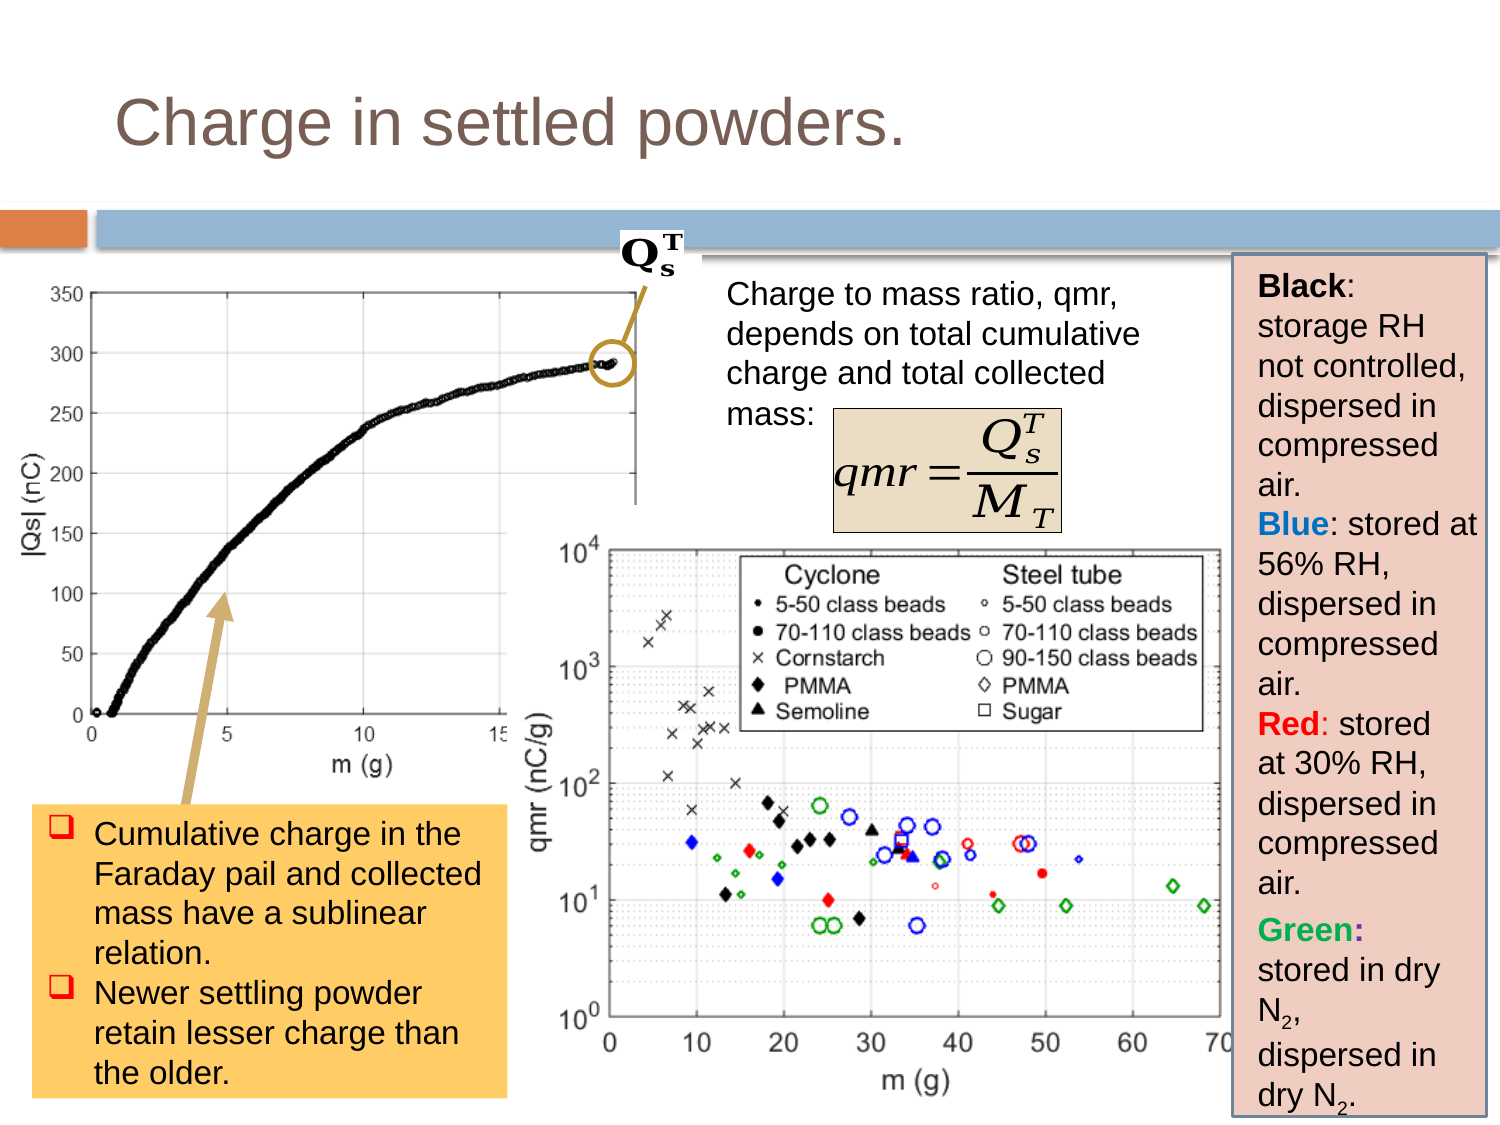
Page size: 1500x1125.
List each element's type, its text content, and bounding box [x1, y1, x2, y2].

picture [0, 253, 1296, 1097]
text_box Charge to mass ratio, qmr, depends on total cumulative charge and total collected mass: [711, 264, 1169, 439]
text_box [178, 591, 226, 840]
text_box [1231, 252, 1488, 504]
text_box Blue: stored at 56% RH, dispersed in compressed air. [1299, 494, 1496, 710]
text_box Red: stored at 30% RH, dispersed in compressed air. [1300, 694, 1477, 909]
text_box Green: stored in dry N2, dispersed in dry N2. [1242, 900, 1459, 1125]
text_box Black: storage RH not controlled, dispersed in compressed air. [1242, 256, 1489, 511]
text_box [1231, 1107, 1242, 1118]
text_box [1459, 710, 1488, 1118]
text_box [623, 285, 646, 342]
title Charge in settled powders. [99, 37, 1438, 200]
text_box Cumulative charge in the Faraday pail and collected mass have a sublinear relation. Newer settling powder retain lesser charge than the older. [32, 804, 502, 1099]
